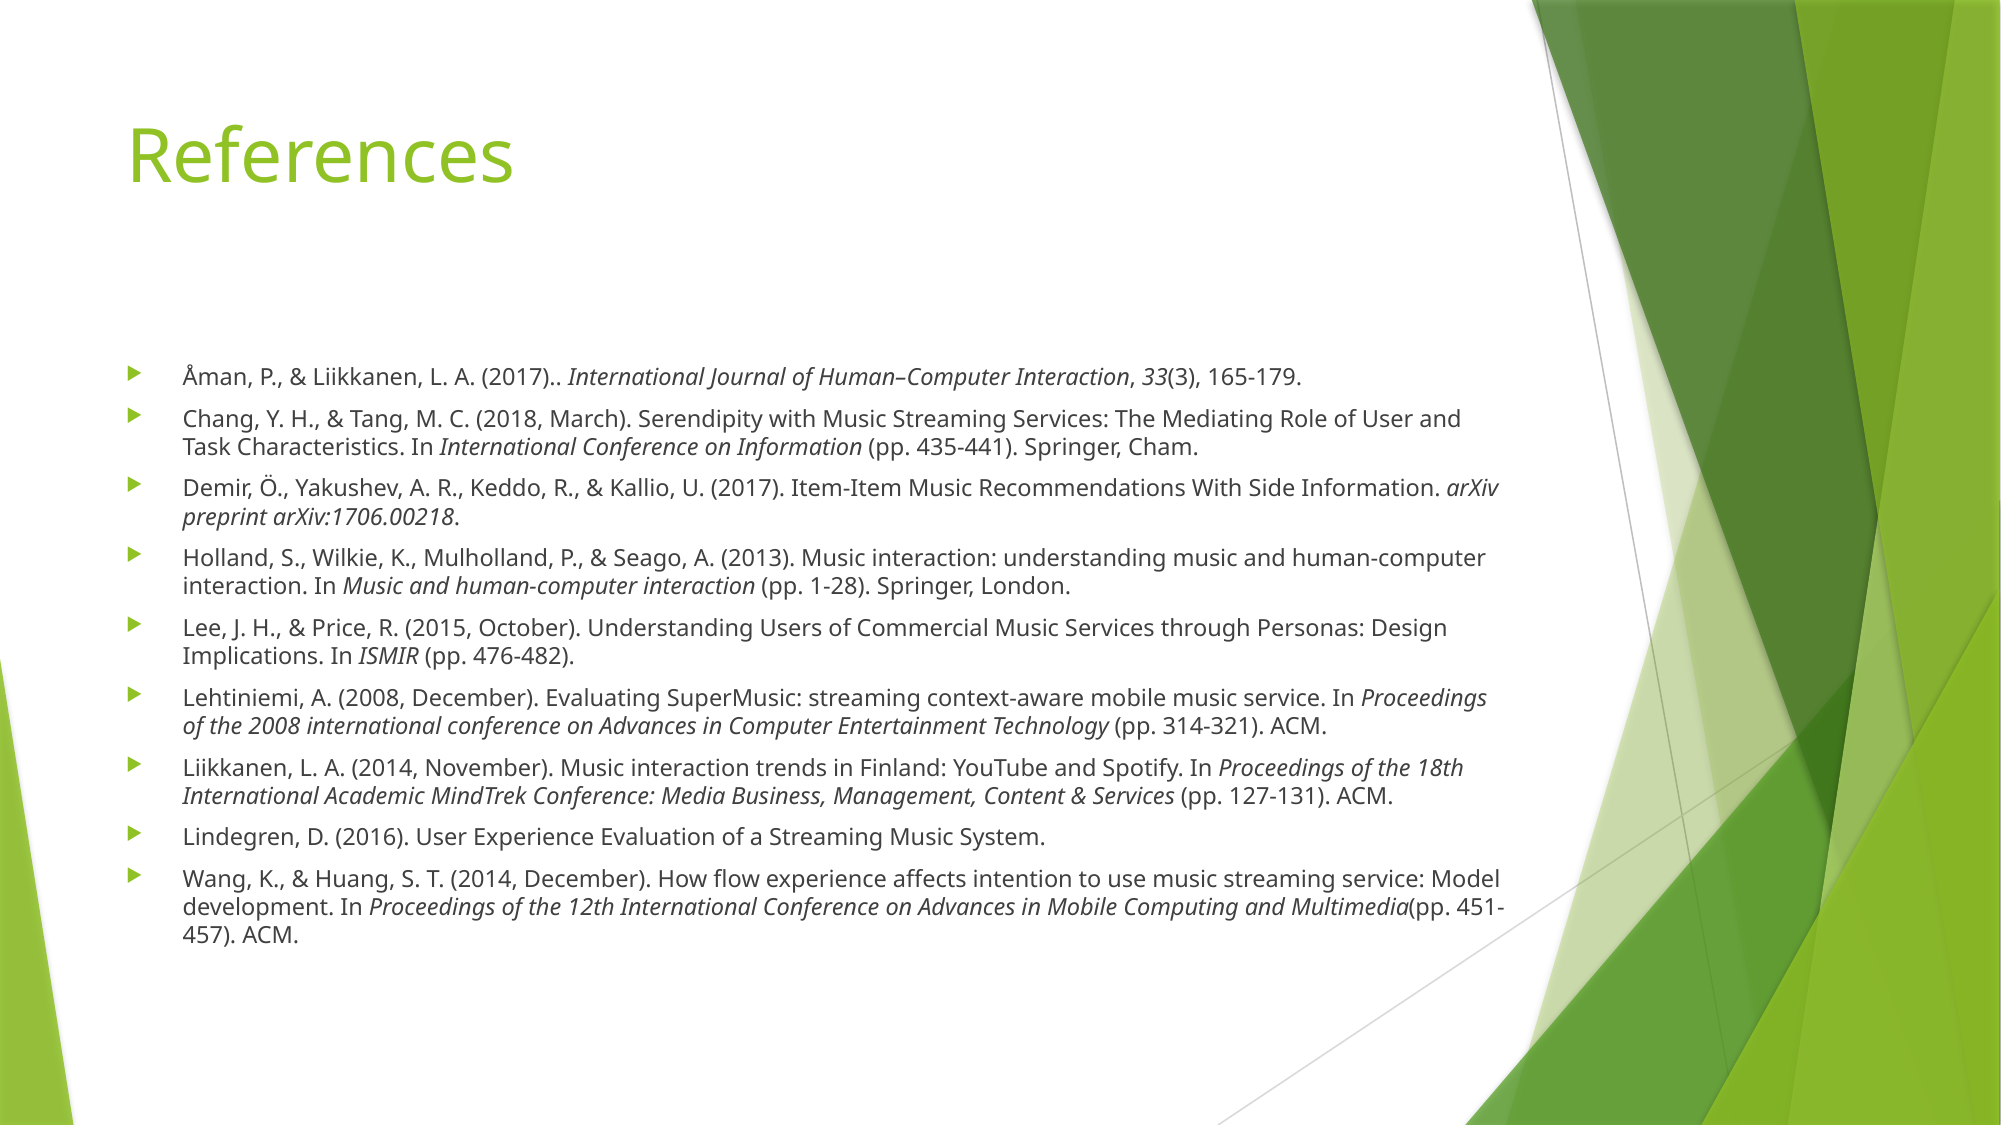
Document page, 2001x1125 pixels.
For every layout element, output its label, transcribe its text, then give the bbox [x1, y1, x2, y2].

list Åman, P., & Liikkanen, L. A. (2017).. International Journal of Human–Computer Interaction, 33(3), 165-179. Chang, Y. H., & Tang, M. C. (2018, March). Serendipity with Music Streaming Services: The Mediating Role of User and Task Characteristics. In International Conference on Information (pp. 435-441). Springer, Cham. Demir, Ö., Yakushev, A. R., Keddo, R., & Kallio, U. (2017). Item-Item Music Recommendations With Side Information. arXiv preprint arXiv:1706.00218. Holland, S., Wilkie, K., Mulholland, P., & Seago, A. (2013). Music interaction: understanding music and human-computer interaction. In Music and human-computer interaction (pp. 1-28). Springer, London. Lee, J. H., & Price, R. (2015, October). Understanding Users of Commercial Music Services through Personas: Design Implications. In ISMIR (pp. 476-482). Lehtiniemi, A. (2008, December). Evaluating SuperMusic: streaming context-aware mobile music service. In Proceedings of the 2008 international conference on Advances in Computer Entertainment Technology (pp. 314-321). ACM. Liikkanen, L. A. (2014, November). Music interaction trends in Finland: YouTube and Spotify. In Proceedings of the 18th International Academic MindTrek Conference: Media Business, Management, Content & Services (pp. 127-131). ACM. Lindegren, D. (2016). User Experience Evaluation of a Streaming Music System. Wang, K., & Huang, S. T. (2014, December). How flow experience affects intention to use music streaming service: Model development. In Proceedings of the 12th International Conference on Advances in Mobile Computing and Multimedia(pp. 451-457). ACM. [111, 354, 1522, 992]
title References [111, 99, 1522, 317]
